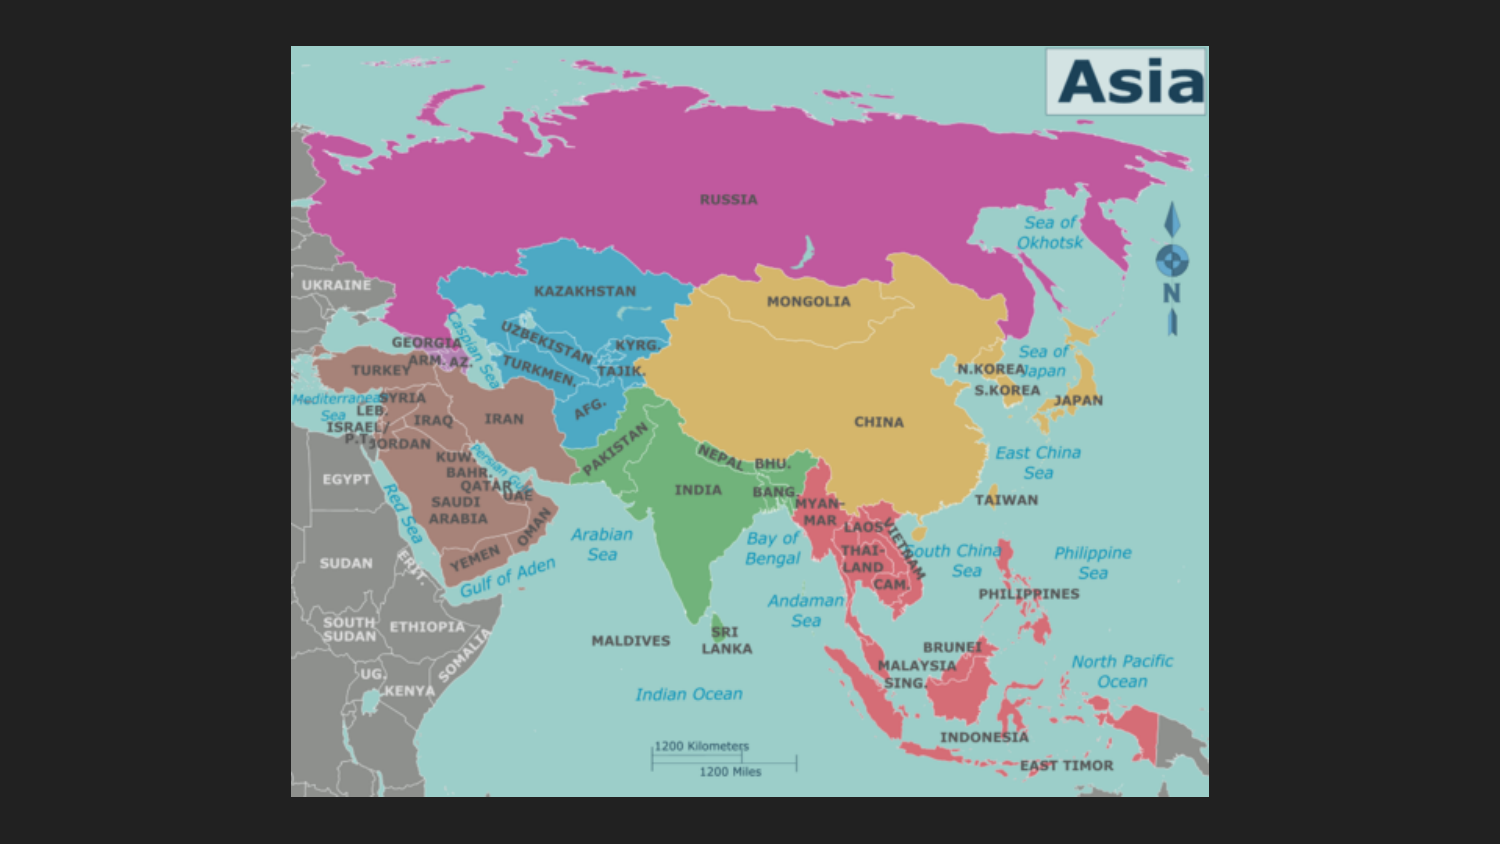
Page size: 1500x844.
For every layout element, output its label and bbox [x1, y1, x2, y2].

picture [291, 46, 1209, 798]
